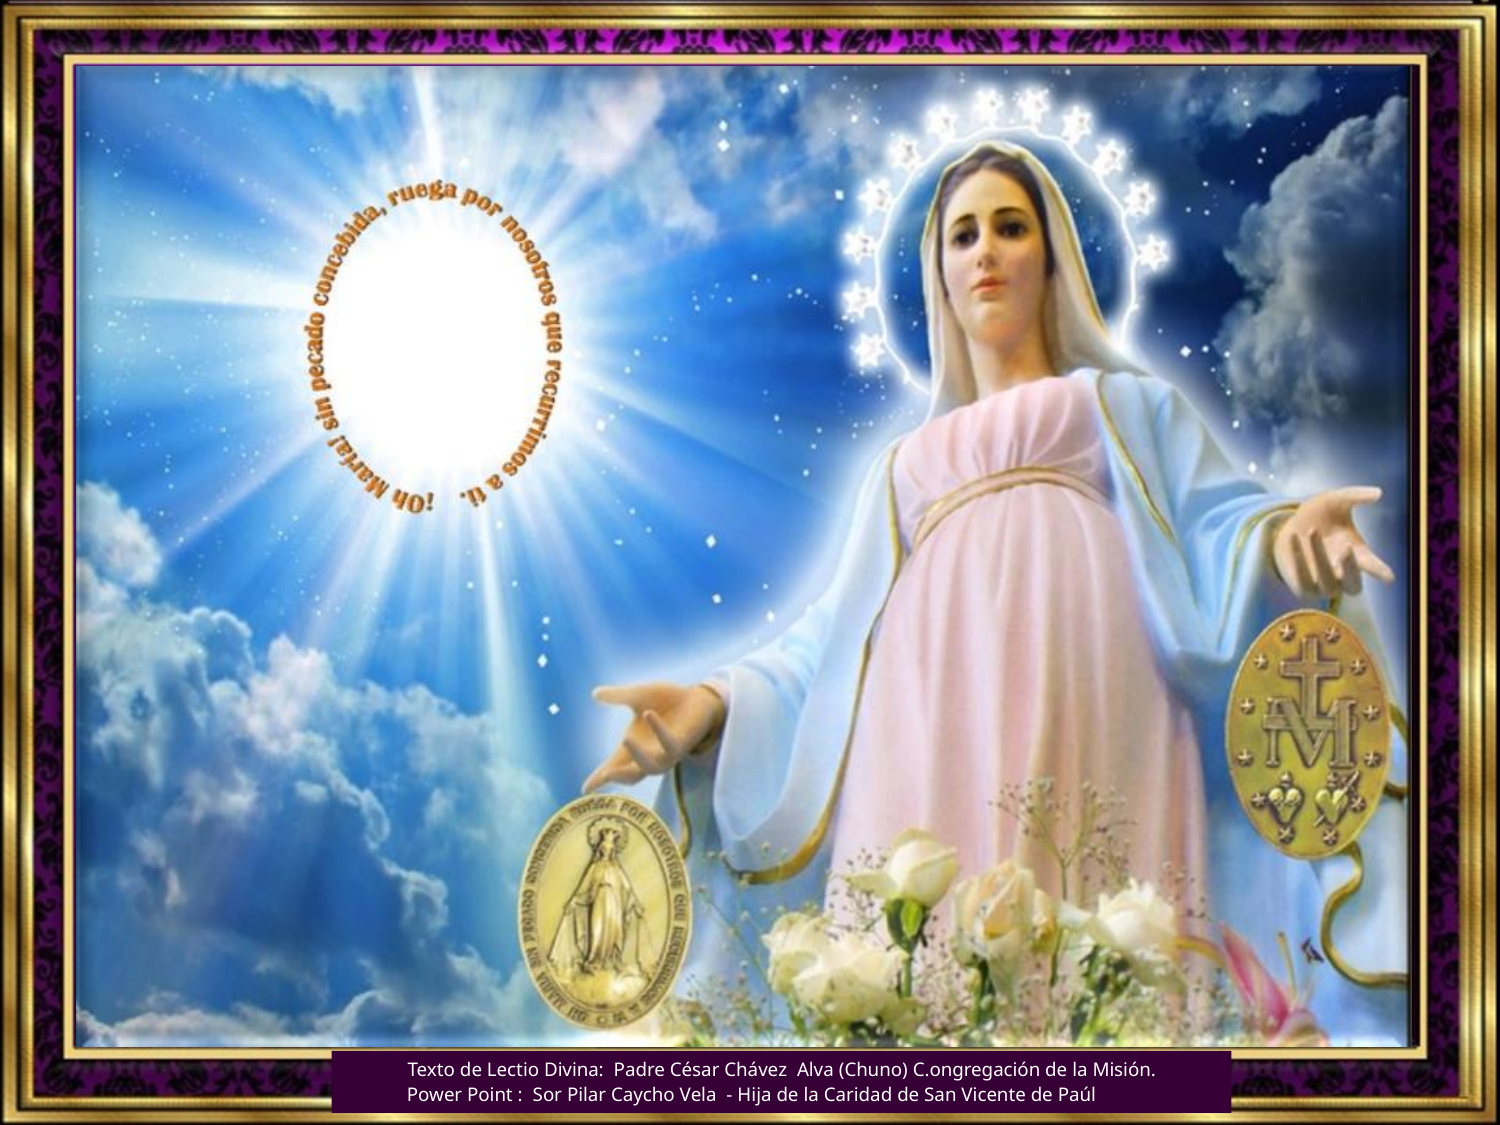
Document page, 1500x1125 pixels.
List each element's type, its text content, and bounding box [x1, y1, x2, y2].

text_box Texto de Lectio Divina: Padre César Chávez Alva (Chuno) C.ongregación de la Misión. Power Point : Sor Pilar Caycho Vela - Hija de la Caridad de San Vicente de Paúl [331, 1055, 1232, 1113]
picture [0, 0, 1500, 1125]
text_box [25, 0, 553, 504]
